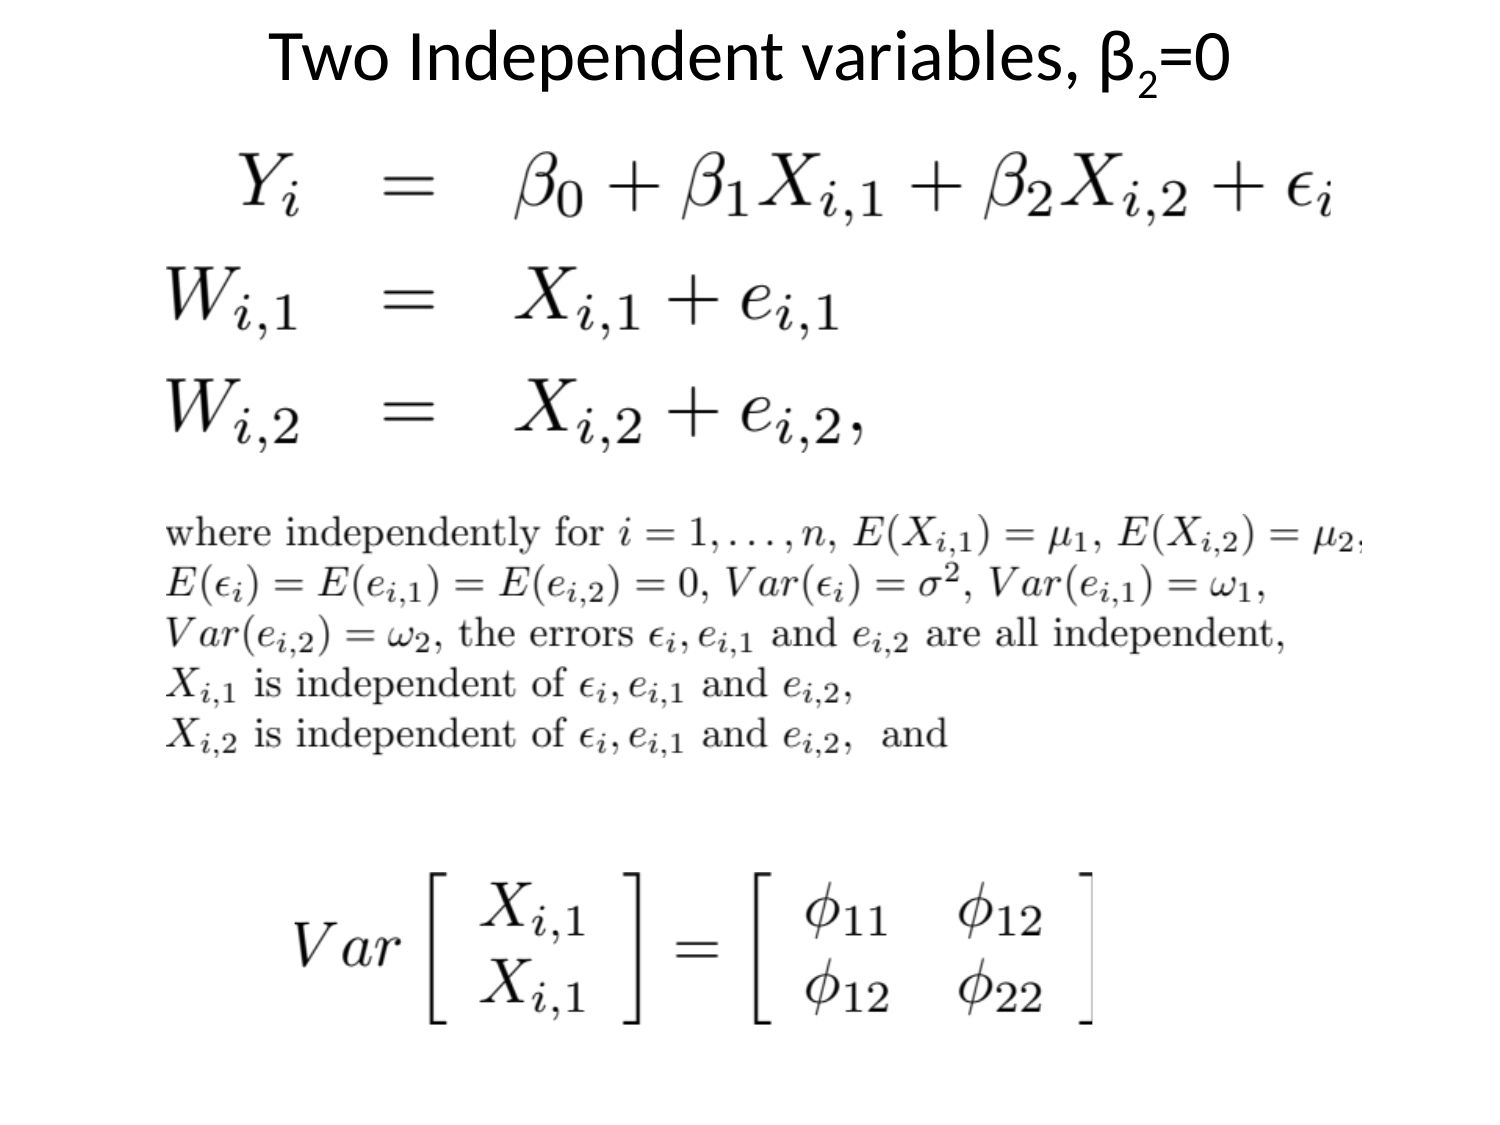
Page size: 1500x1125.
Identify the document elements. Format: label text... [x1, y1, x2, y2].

title Two Independent variables, β2=0 [75, 0, 1425, 114]
picture [294, 872, 1093, 1025]
picture [165, 513, 1363, 759]
picture [165, 150, 1331, 453]
